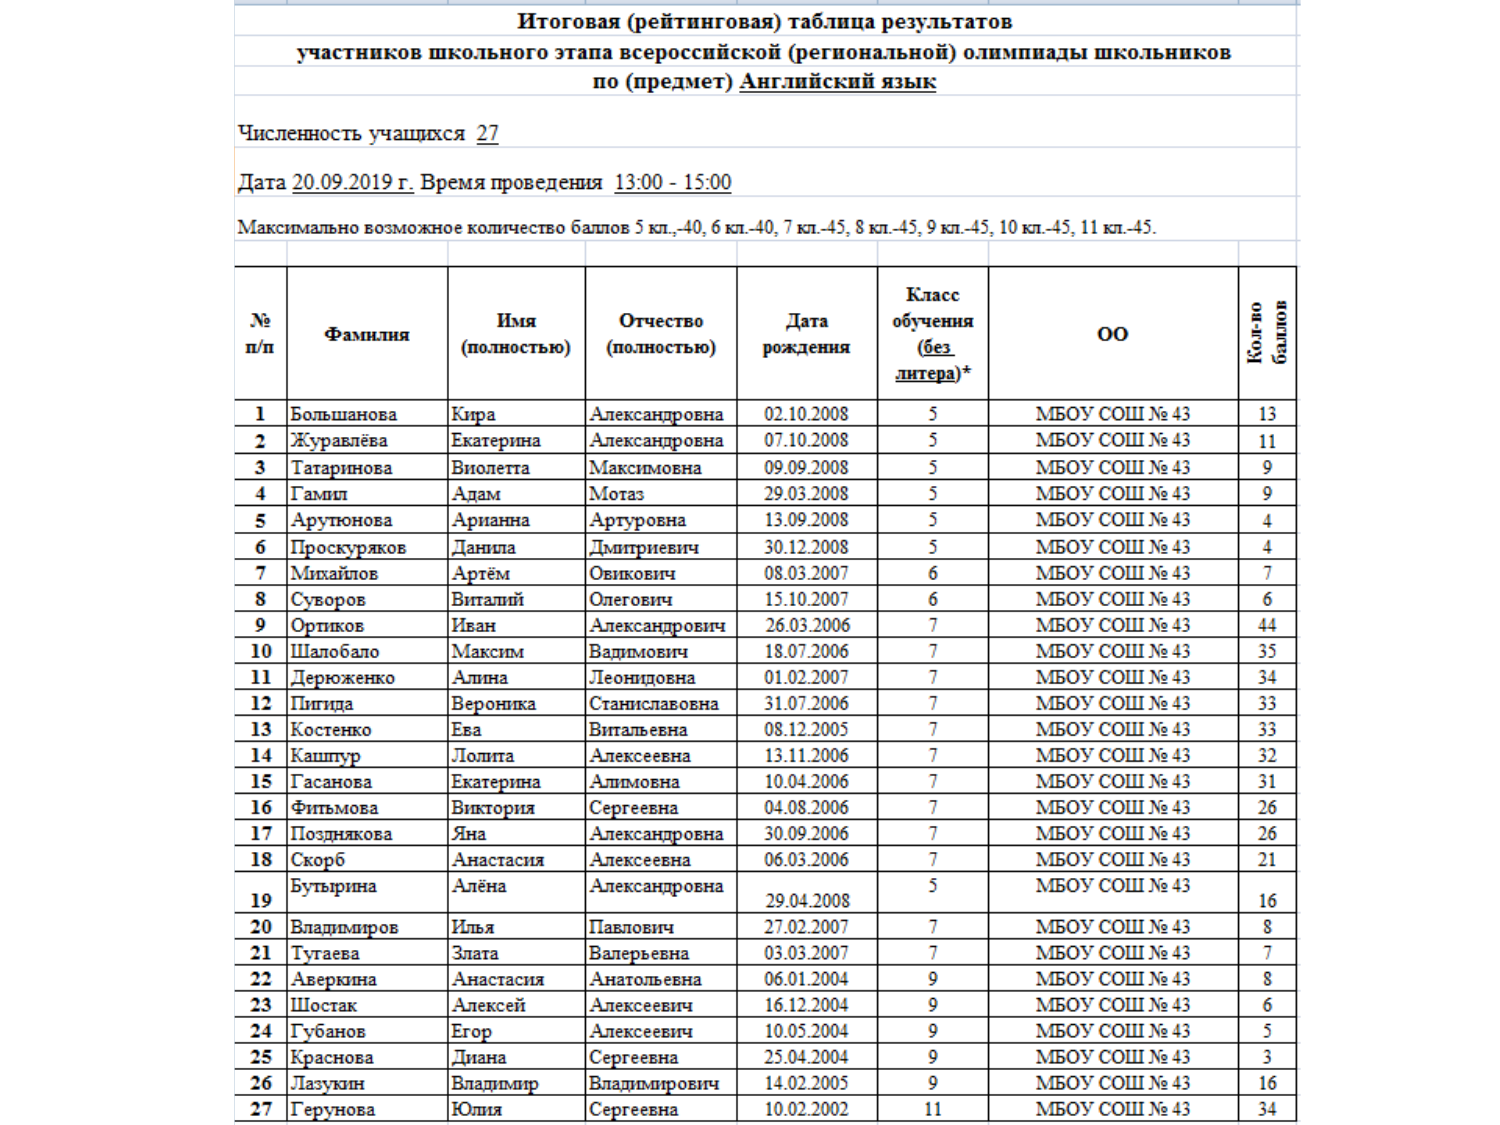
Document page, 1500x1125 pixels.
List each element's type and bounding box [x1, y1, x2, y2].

picture [234, 0, 1301, 1125]
